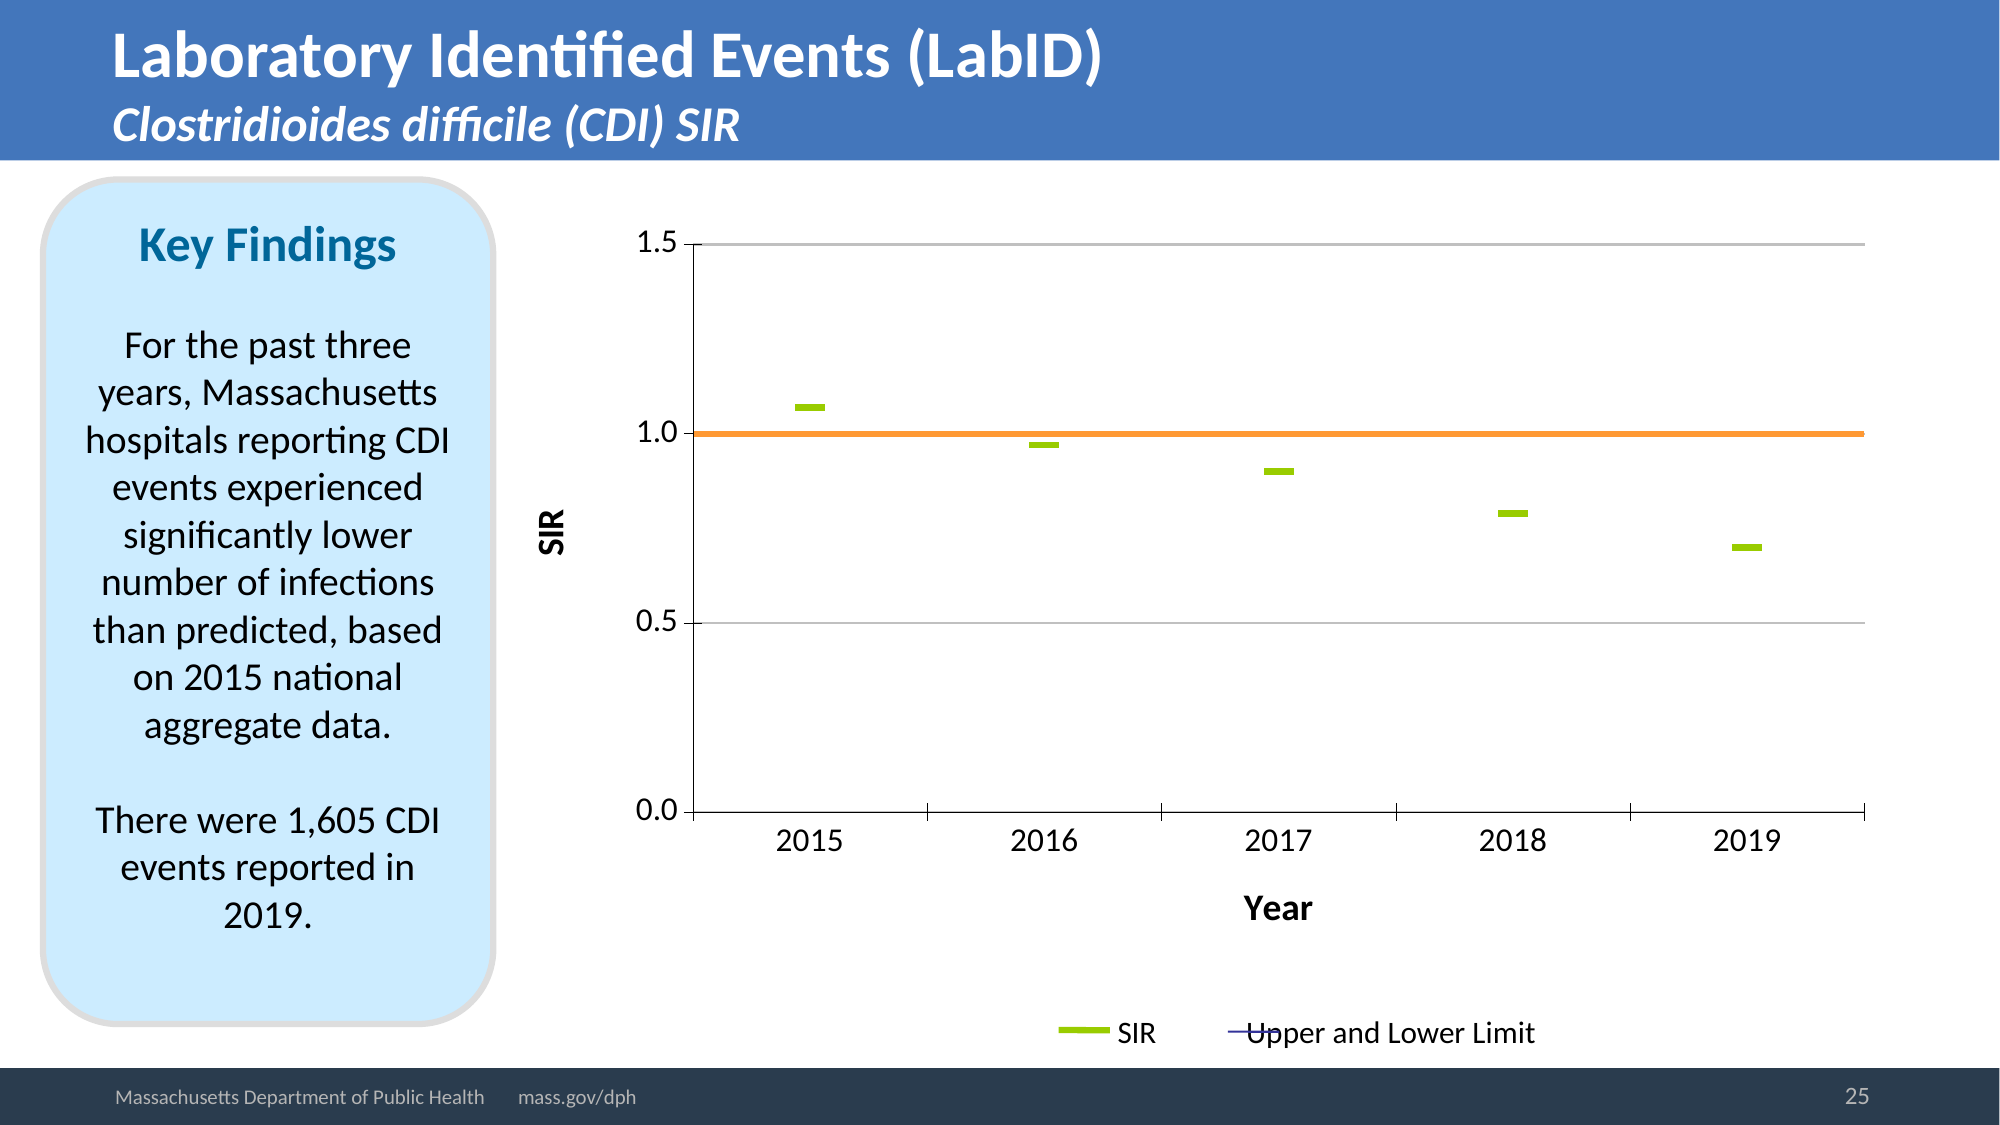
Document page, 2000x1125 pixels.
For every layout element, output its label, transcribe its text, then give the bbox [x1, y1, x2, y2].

footer Massachusetts Department of Public Health mass.gov/dph [100, 1068, 727, 1124]
slide_number 25 [1436, 1065, 1886, 1125]
text_box Key Findings For the past three years, Massachusetts hospitals reporting CDI events experienced significantly lower number of infections than predicted, based on 2015 national aggregate data. There were 1,605 CDI events reported in 2019. [42, 179, 494, 1025]
chart [501, 198, 1887, 1017]
title Laboratory Identified Events (LabID) Clostridioides difficile (CDI) SIR [97, 9, 1897, 153]
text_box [1025, 1004, 1636, 1058]
